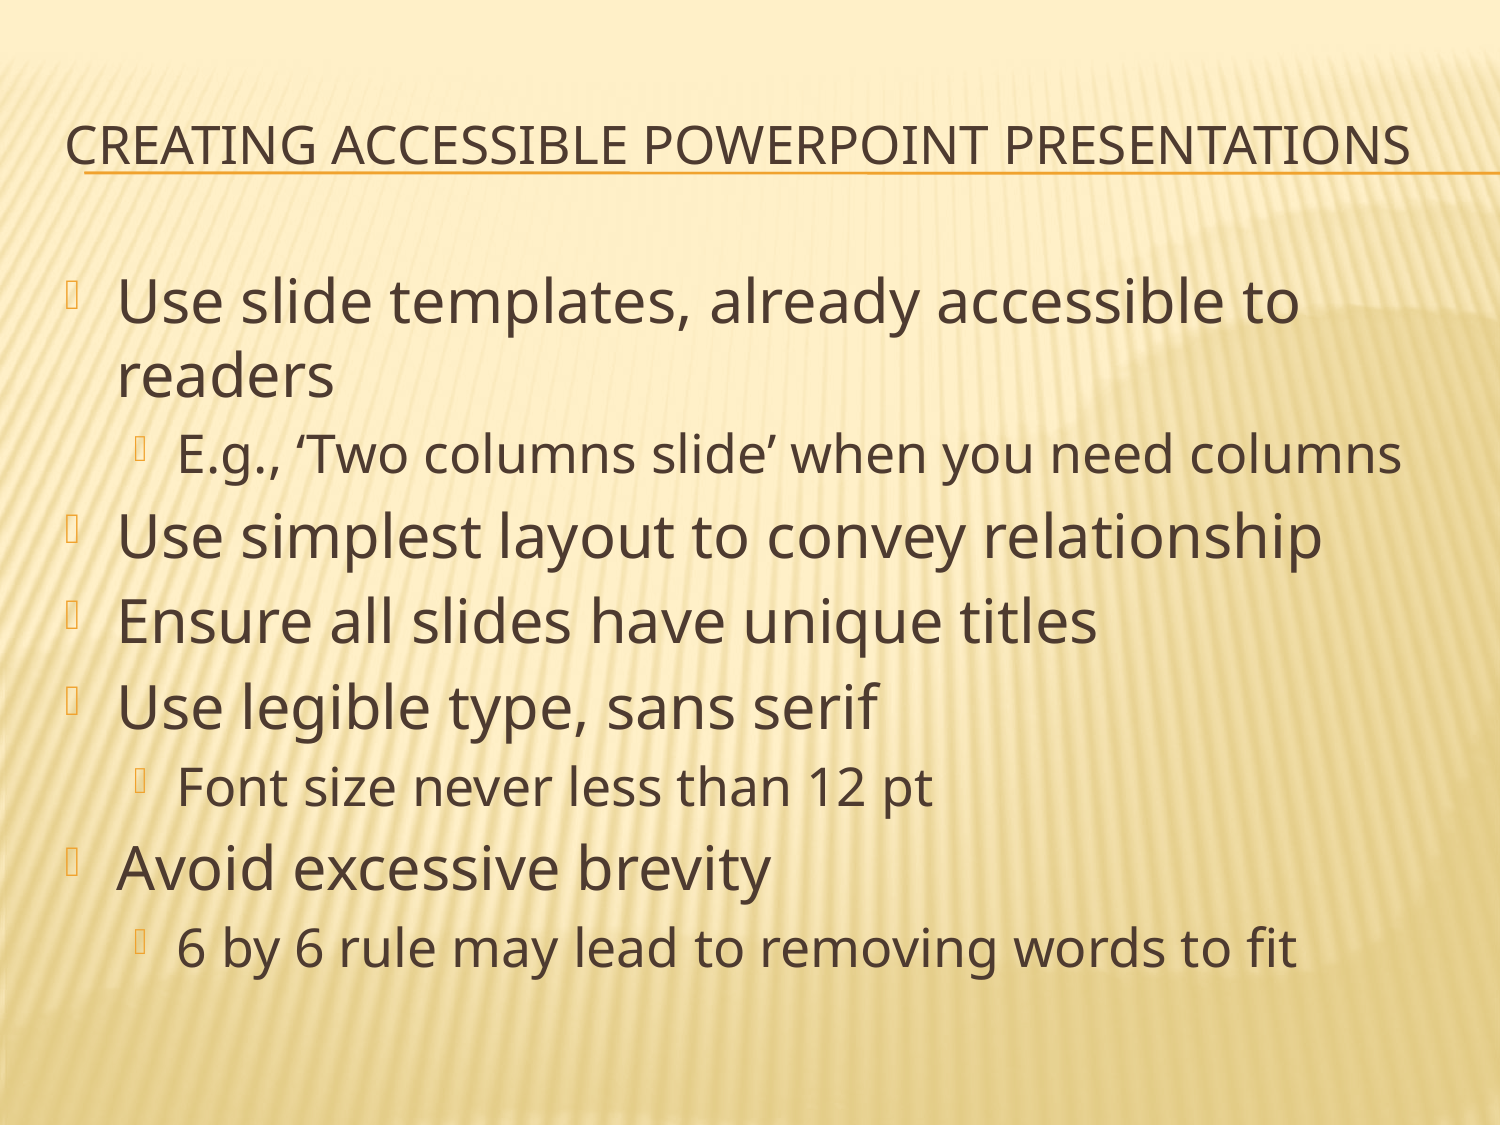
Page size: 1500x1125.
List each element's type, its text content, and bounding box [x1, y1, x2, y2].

title Creating Accessible Powerpoint Presentations [50, 75, 1475, 213]
list Use slide templates, already accessible to readers E.g., ‘Two columns slide’ when you need columns Use simplest layout to convey relationship Ensure all slides have unique titles Use legible type, sans serif Font size never less than 12 pt Avoid excessive brevity 6 by 6 rule may lead to removing words to fit [50, 254, 1475, 998]
